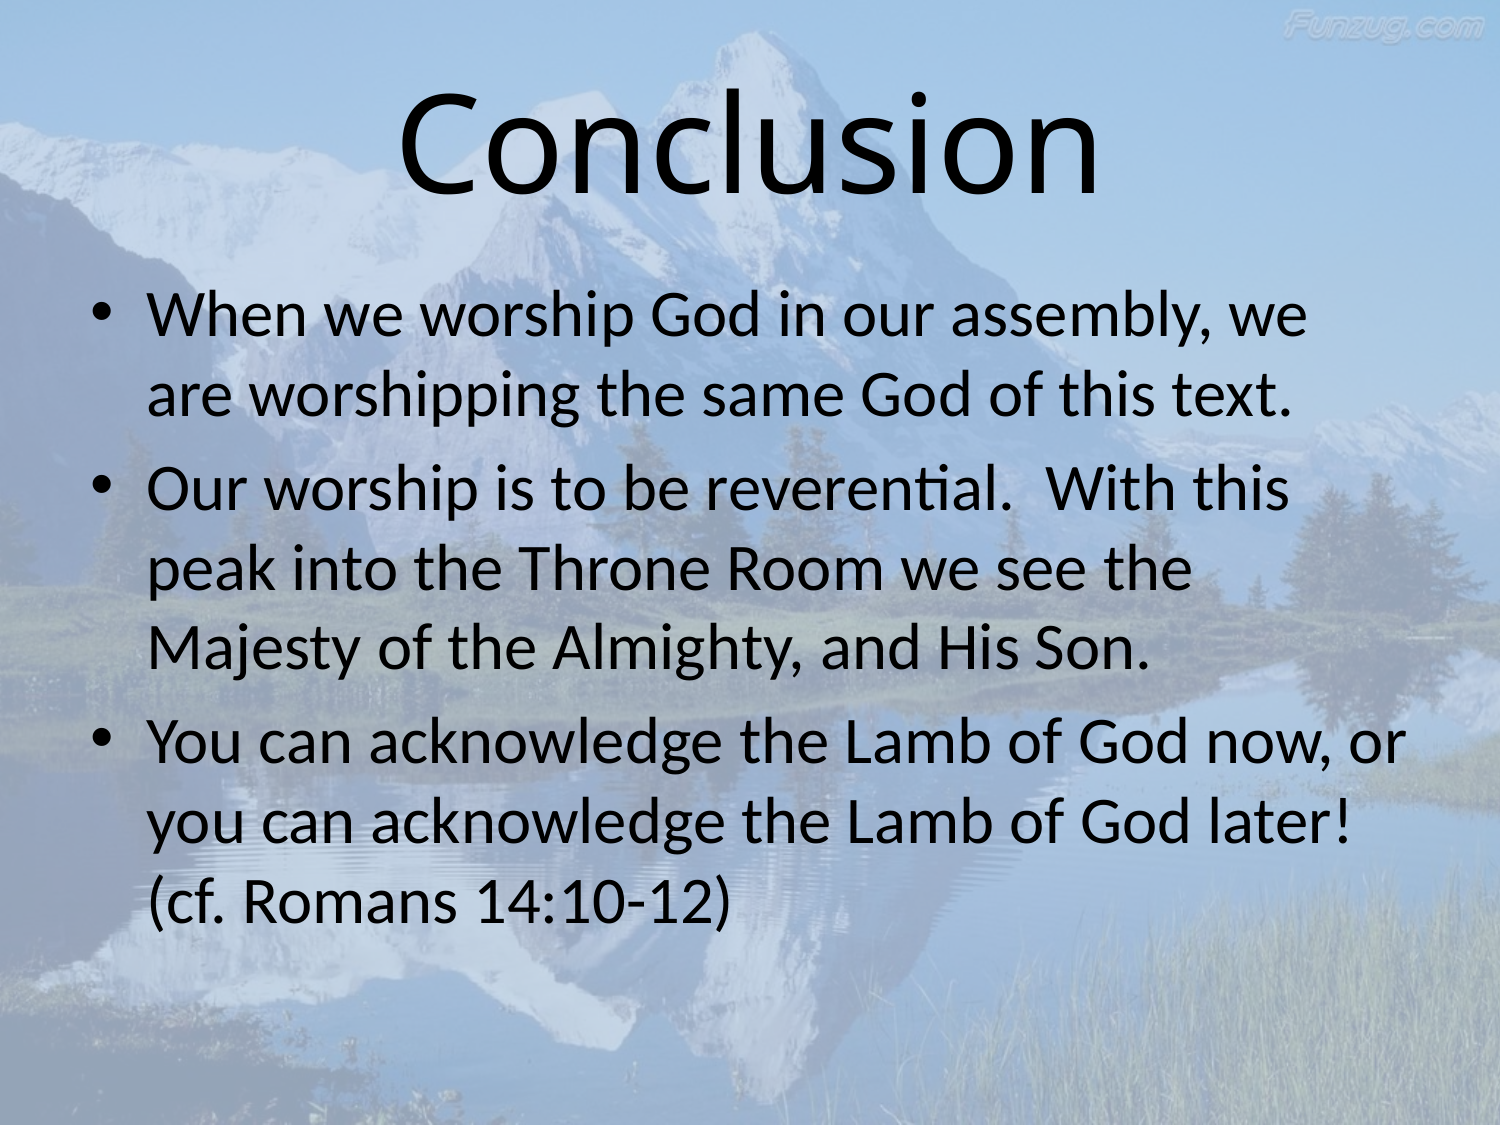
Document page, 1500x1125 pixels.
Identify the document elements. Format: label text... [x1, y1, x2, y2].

list When we worship God in our assembly, we are worshipping the same God of this text. Our worship is to be reverential. With this peak into the Throne Room we see the Majesty of the Almighty, and His Son. You can acknowledge the Lamb of God now, or you can acknowledge the Lamb of God later! (cf. Romans 14:10-12) [75, 262, 1425, 1005]
title Conclusion [75, 45, 1425, 233]
